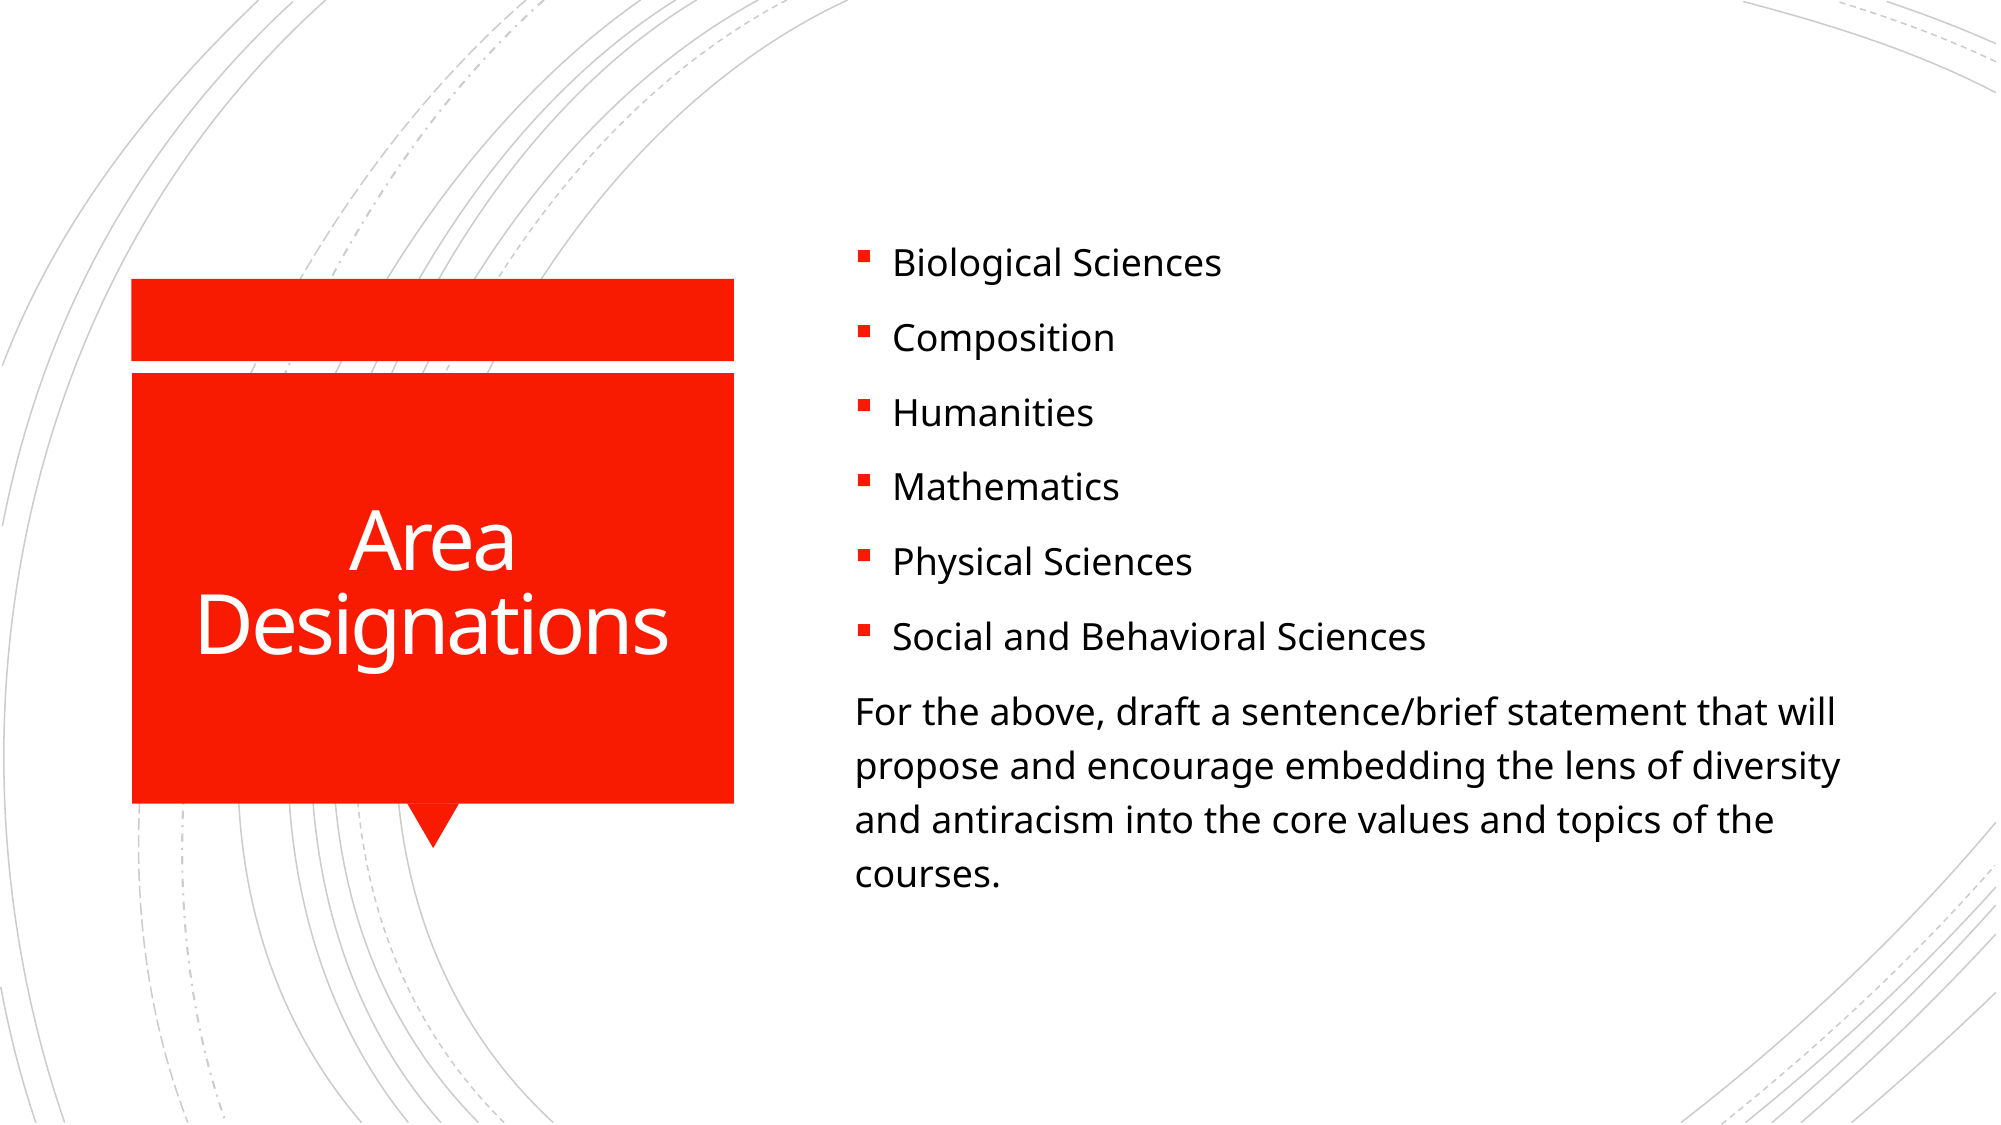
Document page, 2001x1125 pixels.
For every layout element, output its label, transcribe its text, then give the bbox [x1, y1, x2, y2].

title Area Designations [145, 385, 720, 789]
list Biological Sciences Composition Humanities Mathematics Physical Sciences Social and Behavioral Sciences For the above, draft a sentence/brief statement that will propose and encourage embedding the lens of diversity and antiracism into the core values and topics of the courses. [839, 131, 1871, 993]
